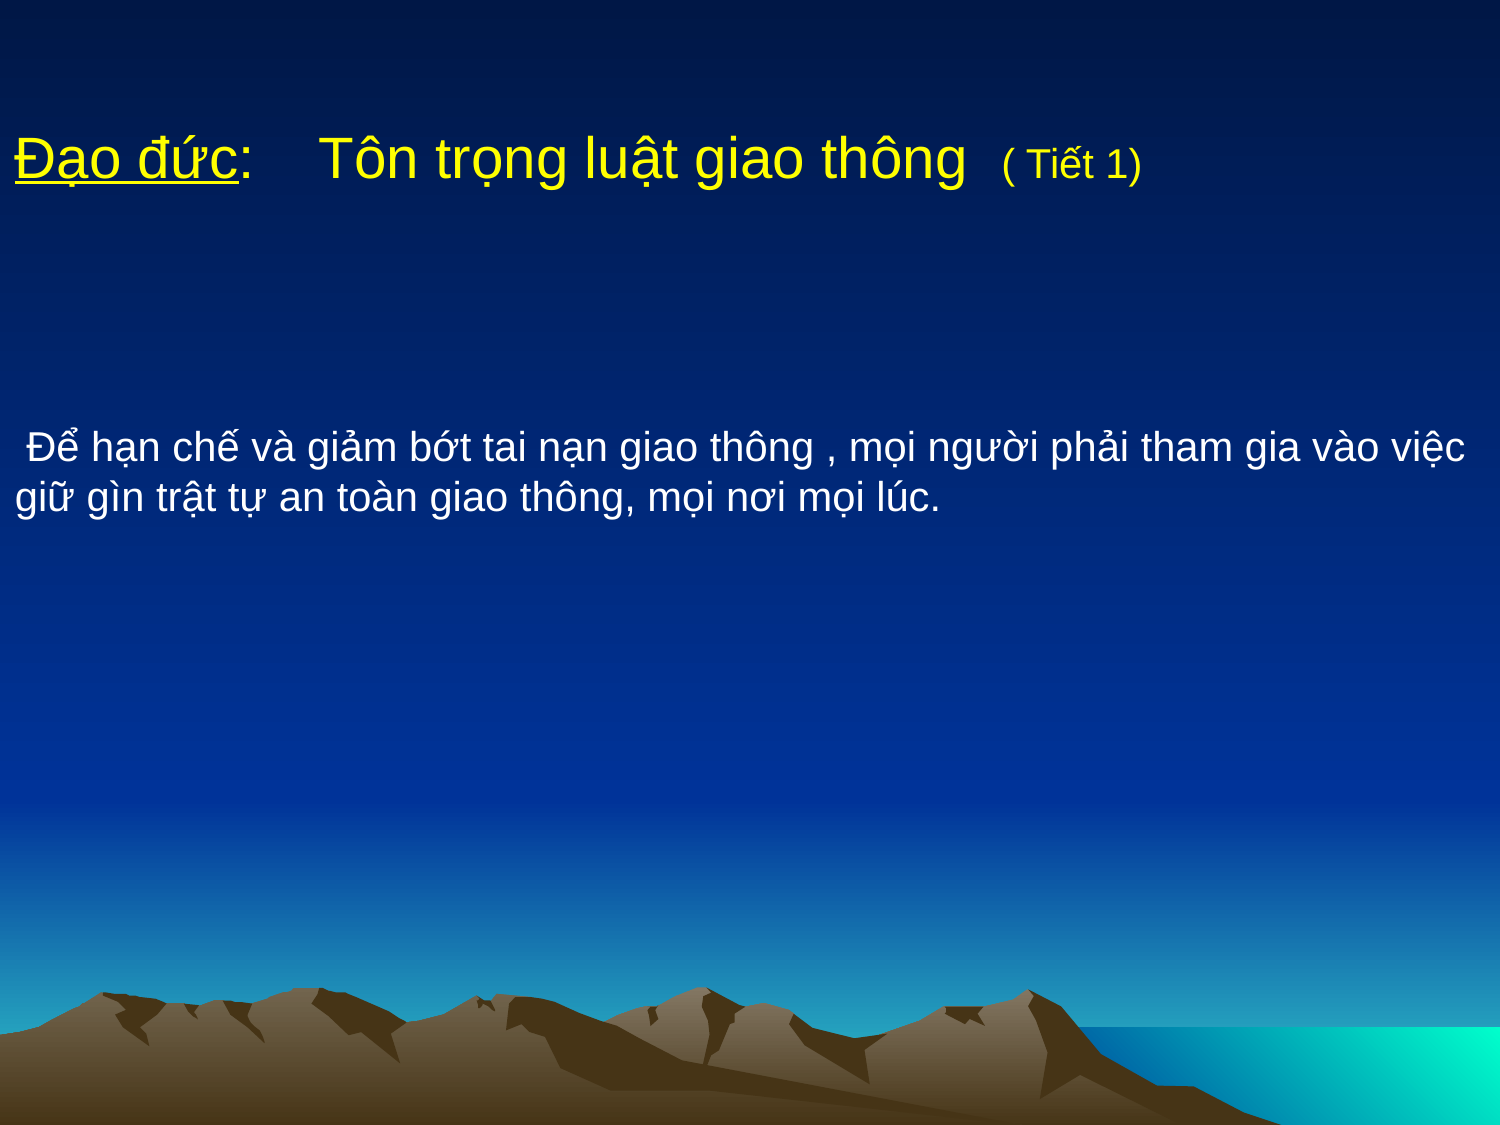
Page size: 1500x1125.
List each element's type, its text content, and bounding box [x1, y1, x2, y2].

text_box Đạo đức: Tôn trọng luật giao thông ( Tiết 1) [0, 112, 1500, 198]
text_box Để hạn chế và giảm bớt tai nạn giao thông , mọi người phải tham gia vào việc giữ gìn trật tự an toàn giao thông, mọi nơi mọi lúc. [0, 412, 1500, 528]
